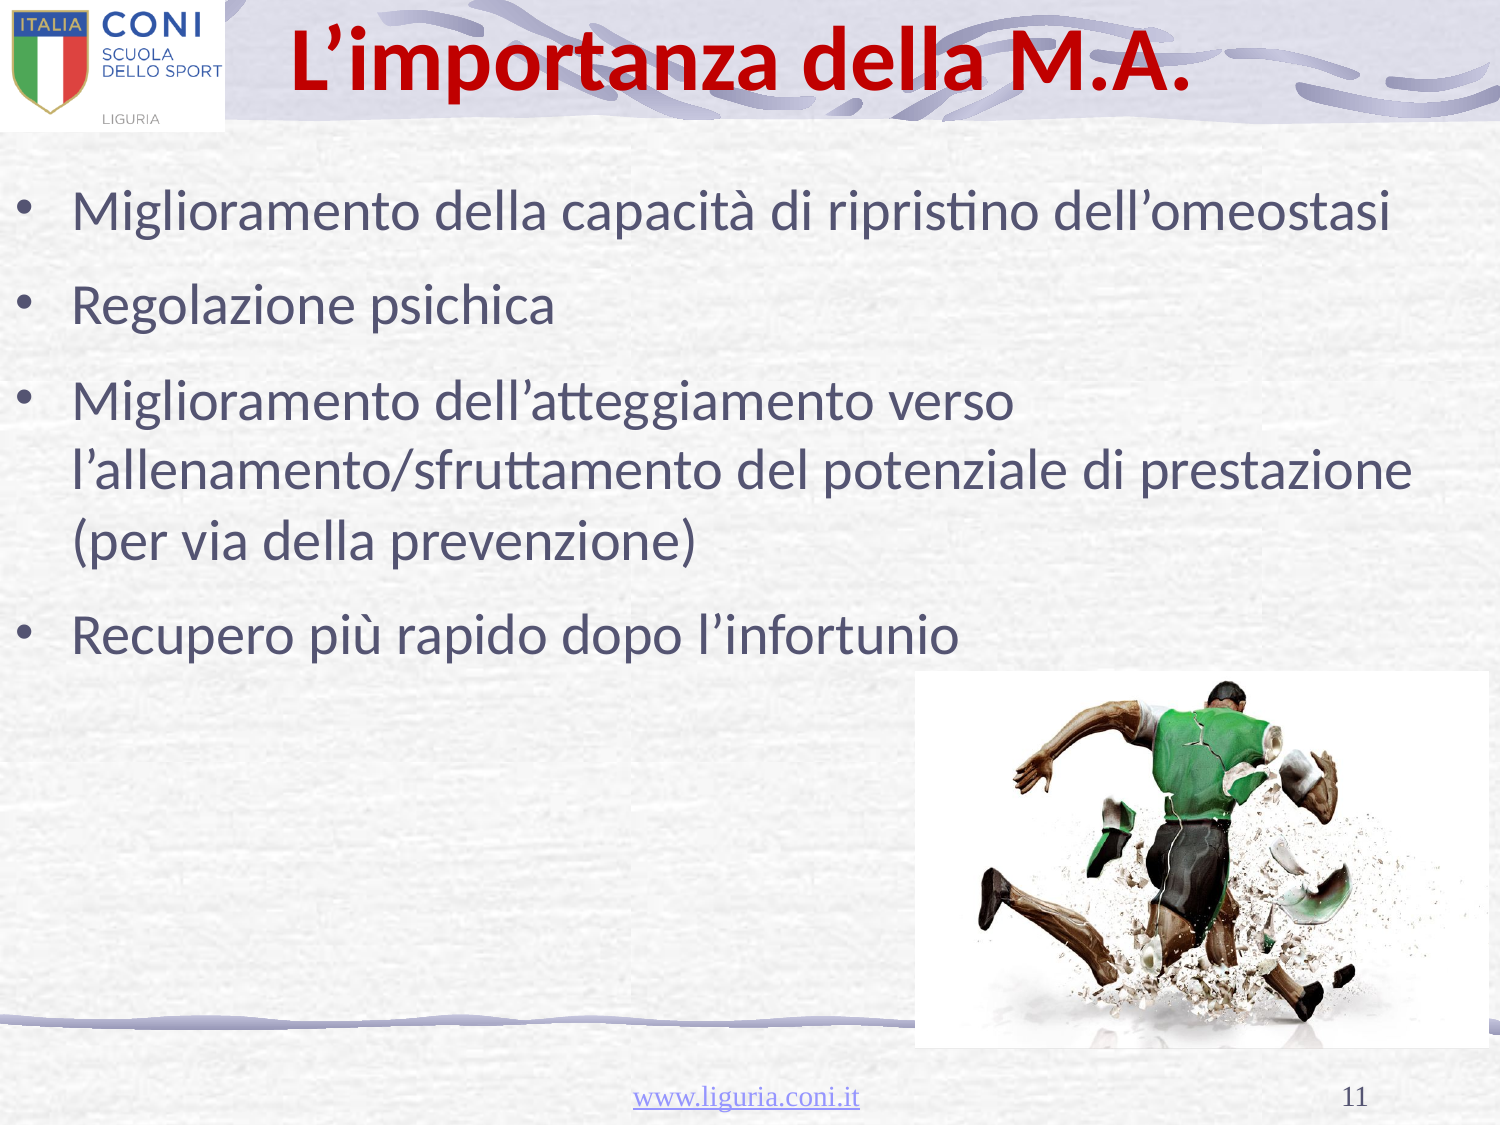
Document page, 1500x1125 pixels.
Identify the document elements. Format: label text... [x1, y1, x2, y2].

footer www.liguria.coni.it [508, 1044, 985, 1120]
title L’importanza della M.A. [226, 0, 1287, 117]
slide_number 11 [1071, 1057, 1385, 1120]
list Miglioramento della capacità di ripristino dell’omeostasi Regolazione psichica Miglioramento dell’atteggiamento verso l’allenamento/sfruttamento del potenziale di prestazione (per via della prevenzione) Recupero più rapido dopo l’infortunio [0, 163, 1500, 693]
picture [0, 0, 1500, 163]
picture [0, 671, 1500, 1125]
